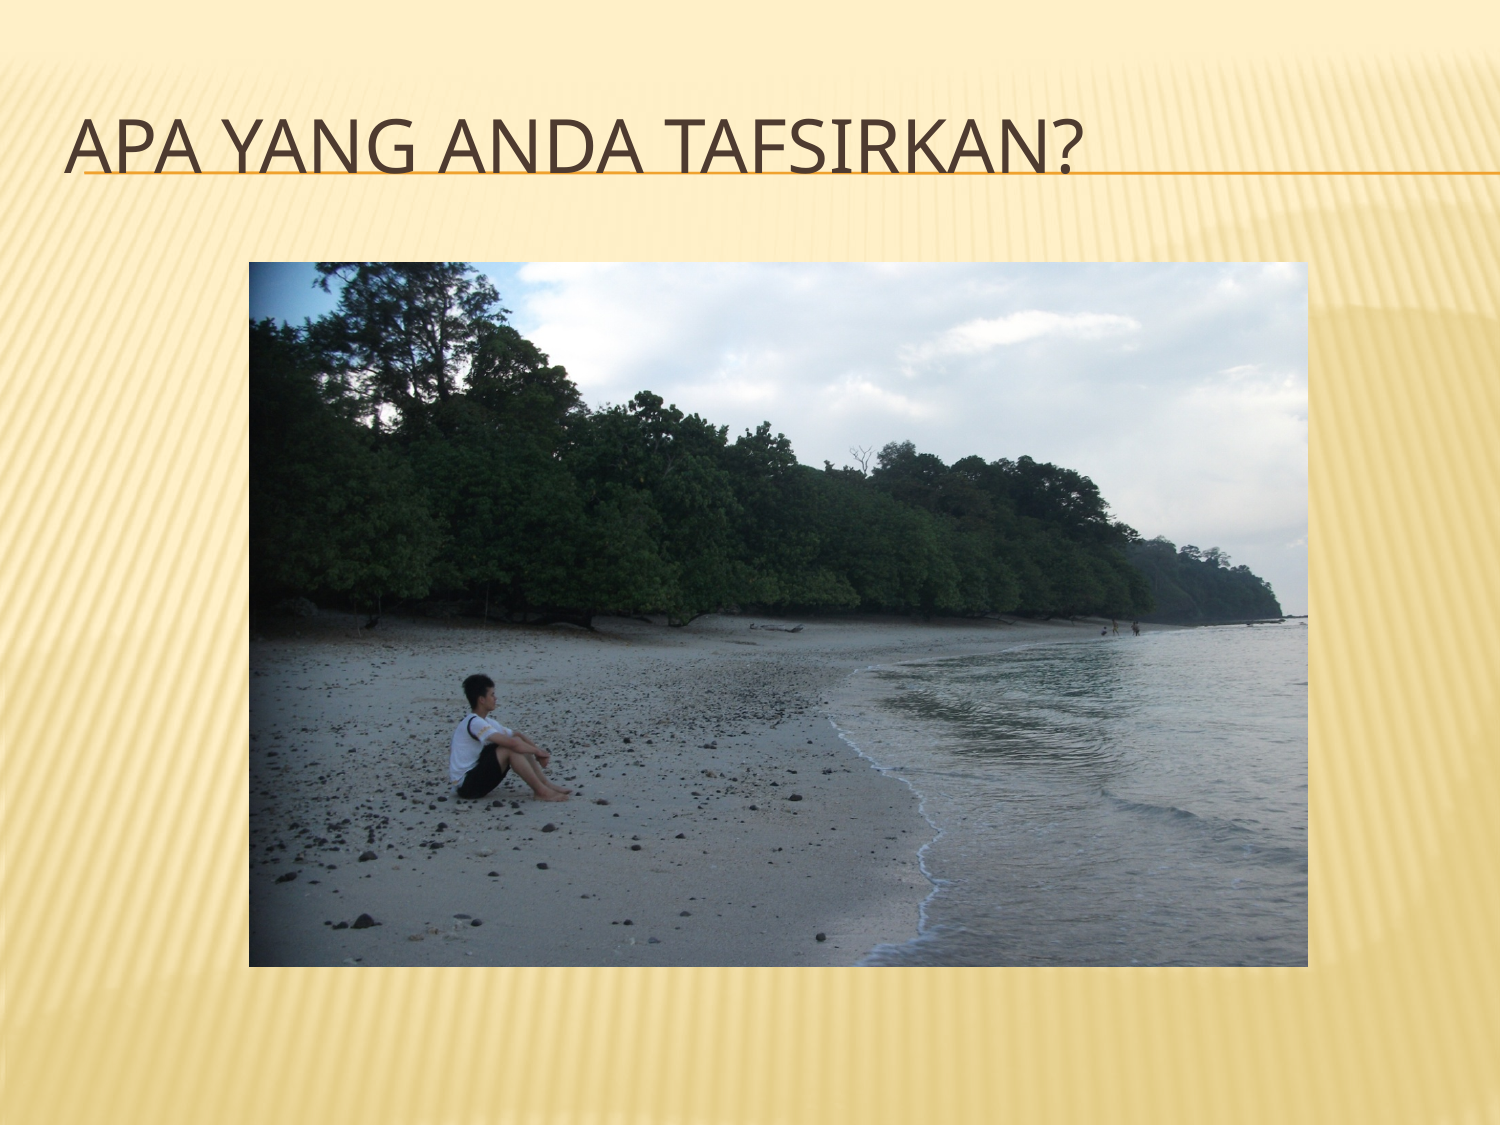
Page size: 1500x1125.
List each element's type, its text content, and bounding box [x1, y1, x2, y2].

title Apa yang Anda tafsirkan? [50, 75, 1475, 213]
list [249, 262, 1308, 968]
